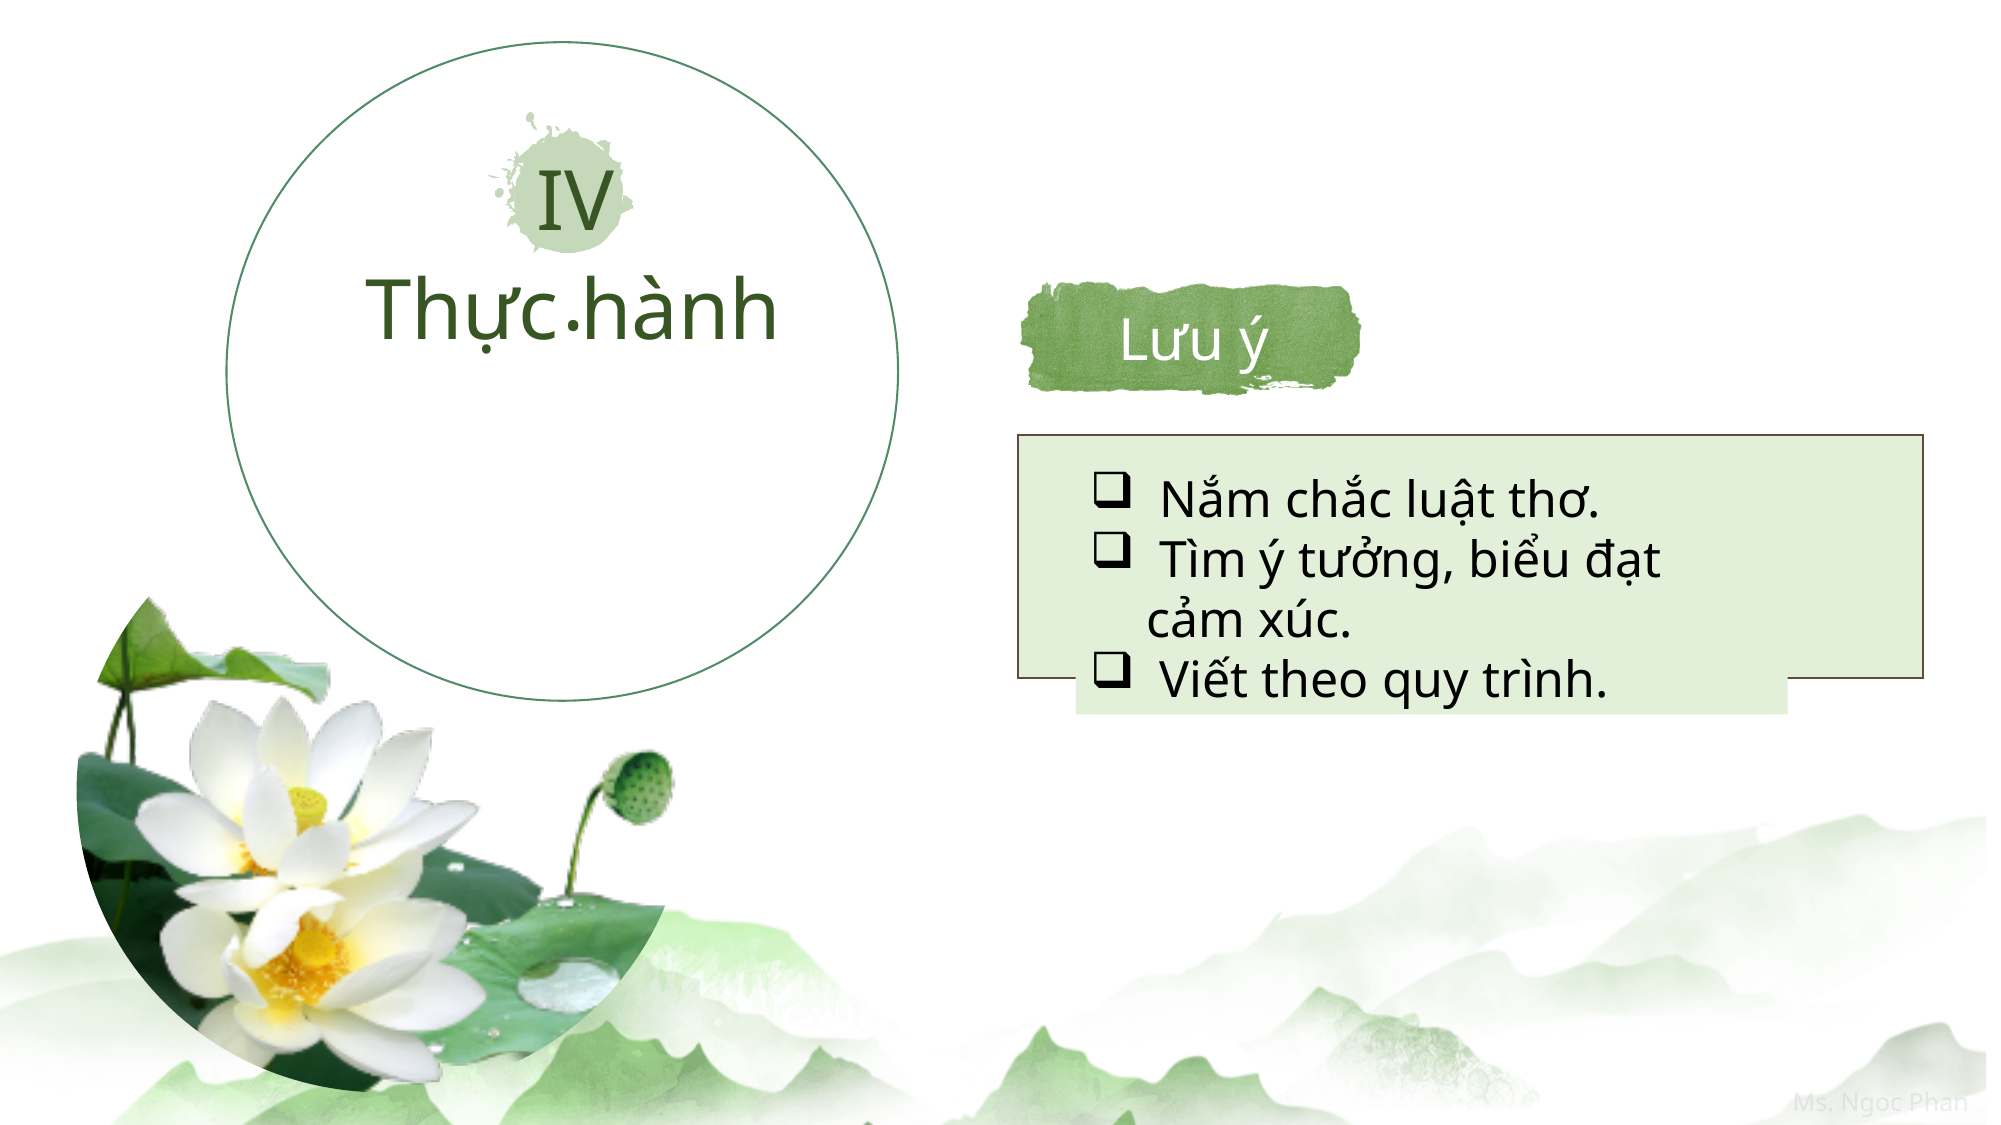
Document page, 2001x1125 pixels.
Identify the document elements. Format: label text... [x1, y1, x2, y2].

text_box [1017, 434, 1924, 679]
text_box [225, 41, 900, 678]
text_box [484, 112, 636, 257]
text_box Thực hành [300, 248, 846, 364]
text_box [1013, 253, 1368, 419]
picture [0, 489, 1987, 1125]
